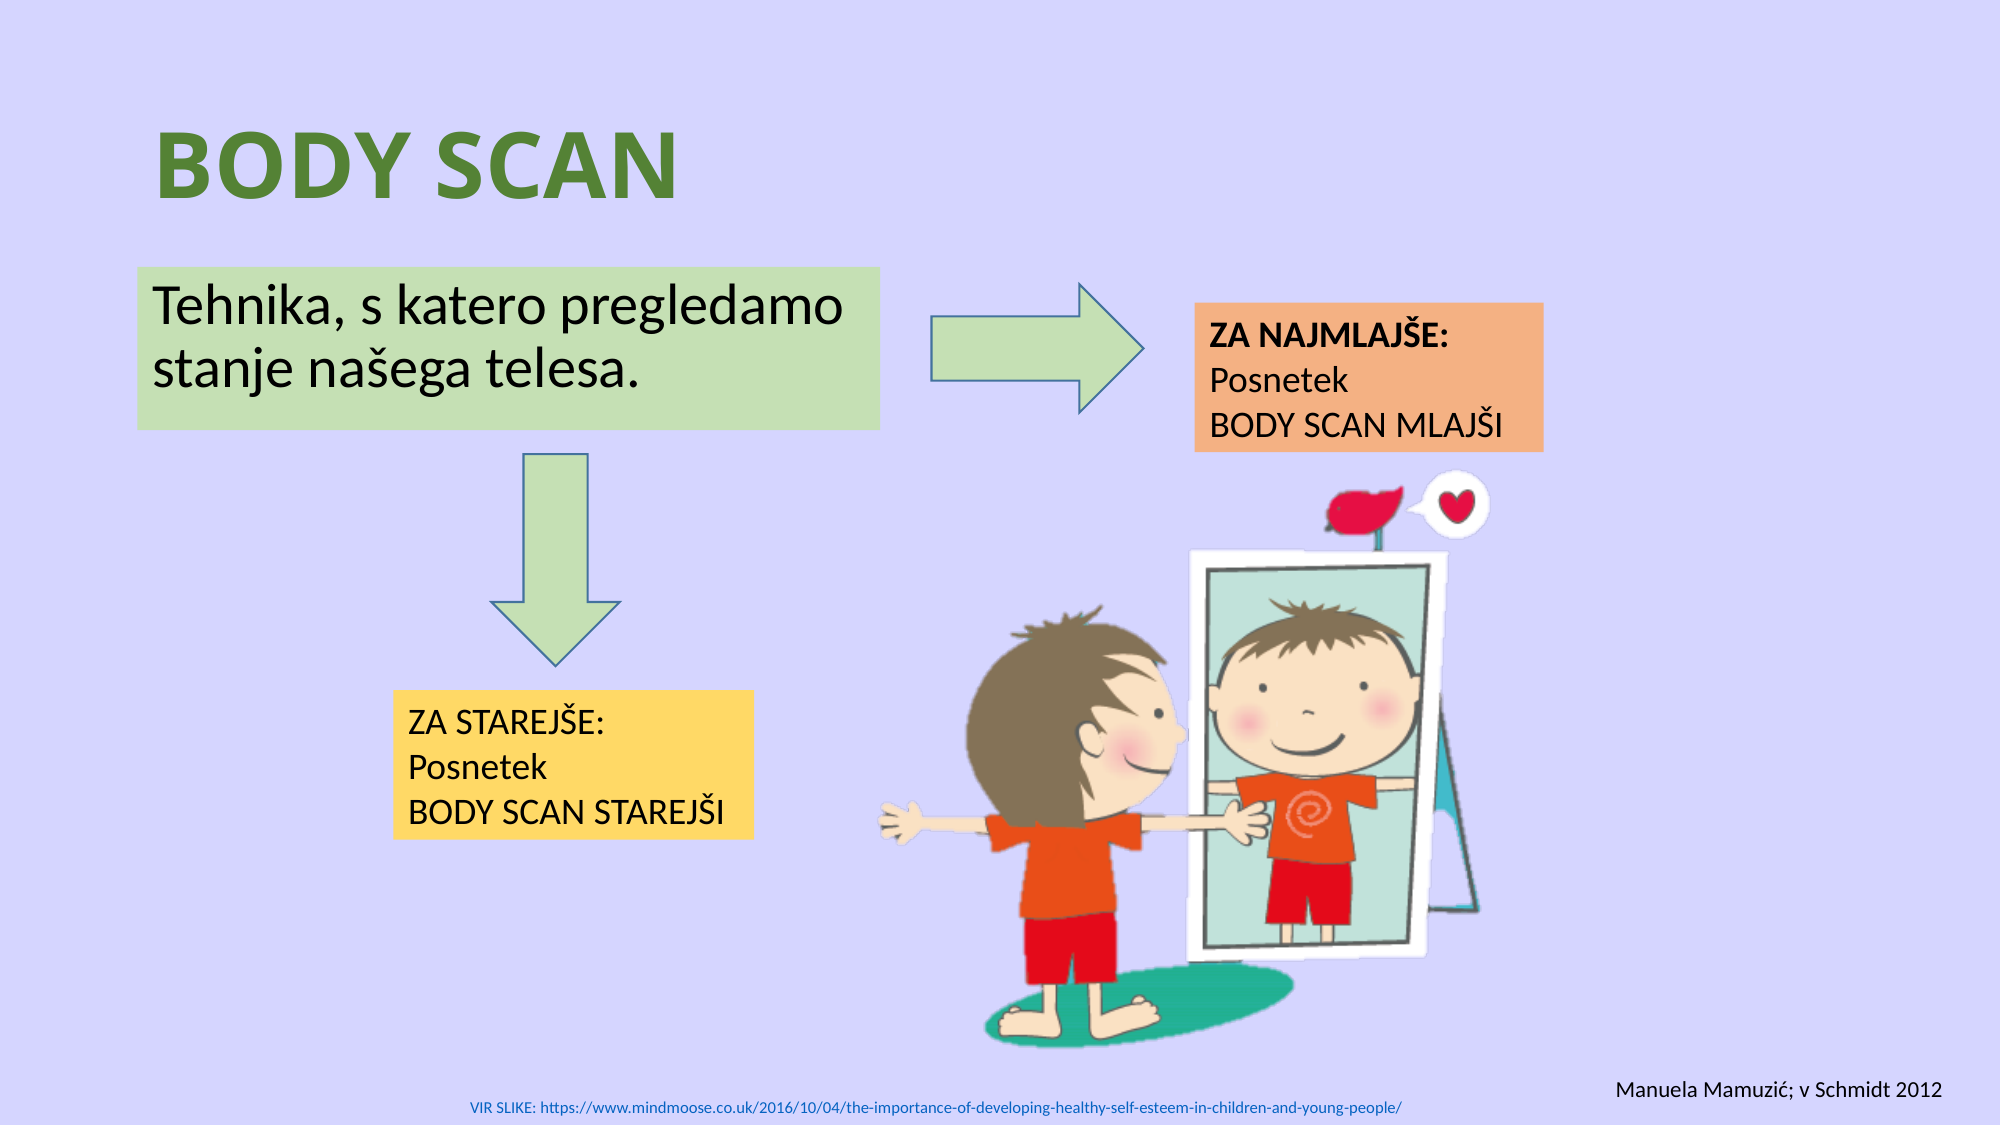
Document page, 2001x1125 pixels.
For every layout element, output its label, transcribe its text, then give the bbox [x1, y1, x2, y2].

picture [829, 464, 1588, 1068]
text_box VIR SLIKE: https://www.mindmoose.co.uk/2016/10/04/the-importance-of-developing-healthy-self-esteem-in-children-and-young-people/ [455, 1089, 1456, 1125]
list Tehnika, s katero pregledamo stanje našega telesa. [137, 266, 881, 431]
text_box Manuela Mamuzić; v Schmidt 2012 [1600, 1067, 1964, 1110]
title BODY SCAN [137, 59, 1863, 278]
text_box ZA NAJMLAJŠE: Posnetek BODY SCAN MLAJŠI [1194, 302, 1544, 453]
text_box ZA STAREJŠE: Posnetek BODY SCAN STAREJŠI [393, 690, 755, 840]
text_box [488, 453, 623, 668]
text_box [930, 281, 1146, 416]
